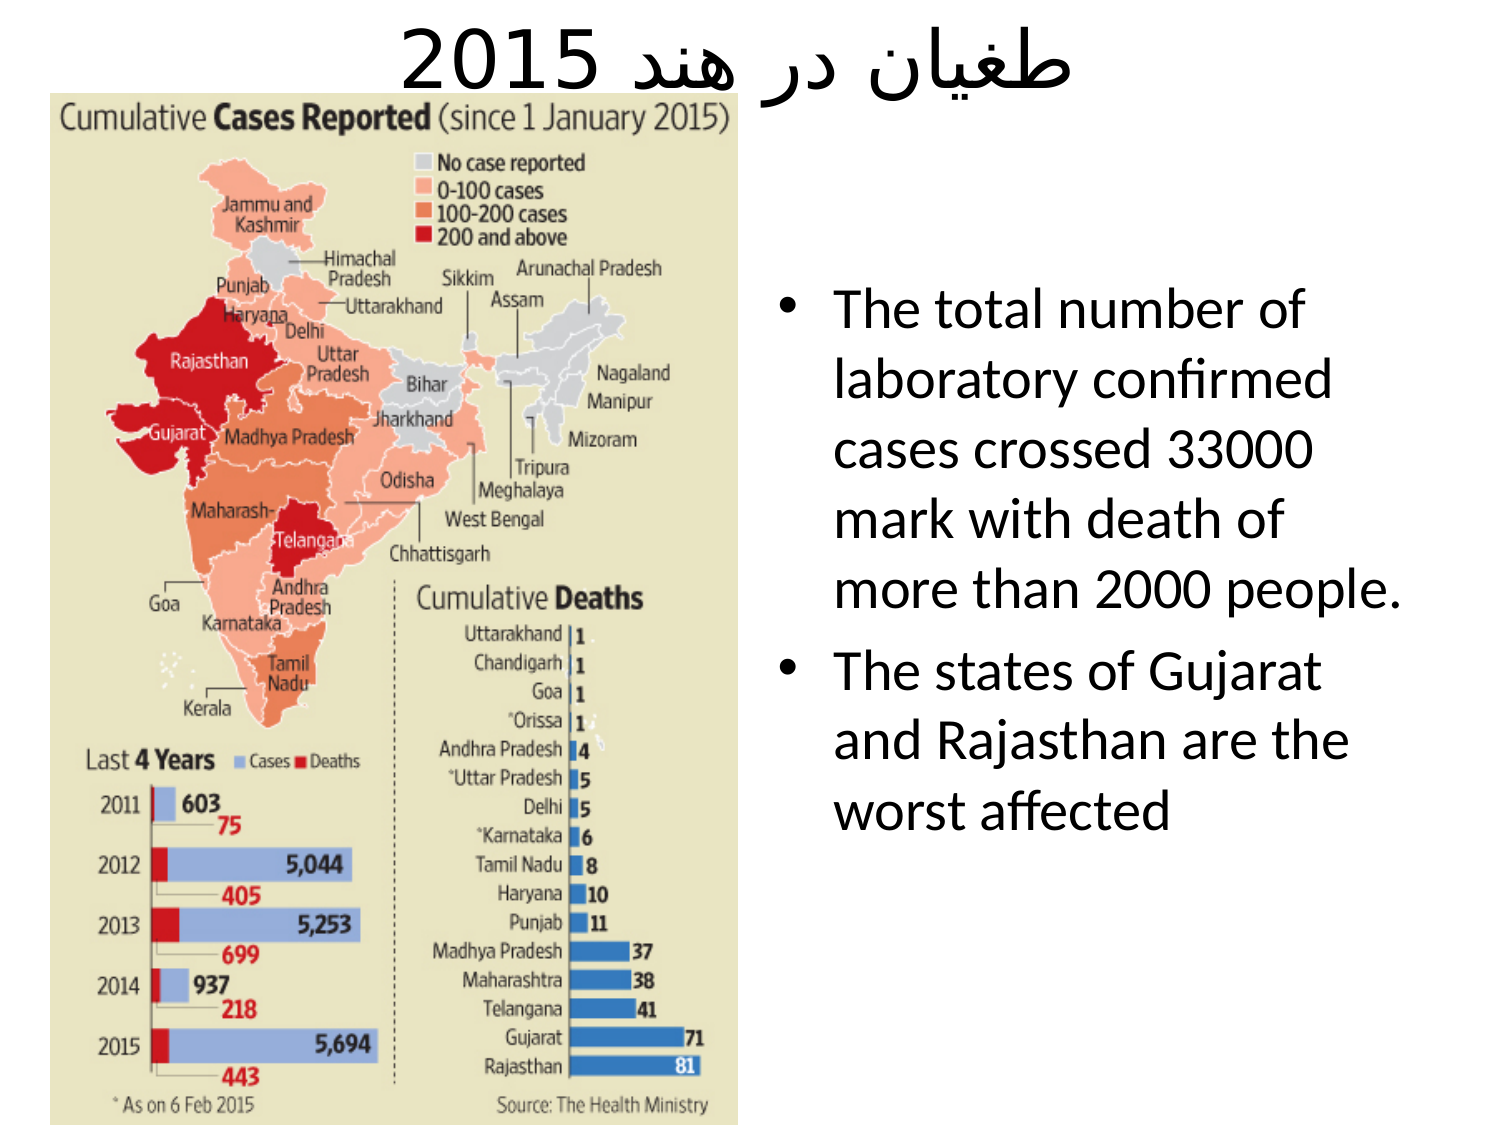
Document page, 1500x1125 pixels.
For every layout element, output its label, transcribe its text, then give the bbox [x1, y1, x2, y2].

title طغیان در هند 2015 [62, 0, 1413, 113]
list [49, 93, 738, 1125]
list The total number of laboratory conﬁrmed cases crossed 33000 mark with death of more than 2000 people. The states of Gujarat and Rajasthan are the worst aﬀected [762, 262, 1425, 1005]
